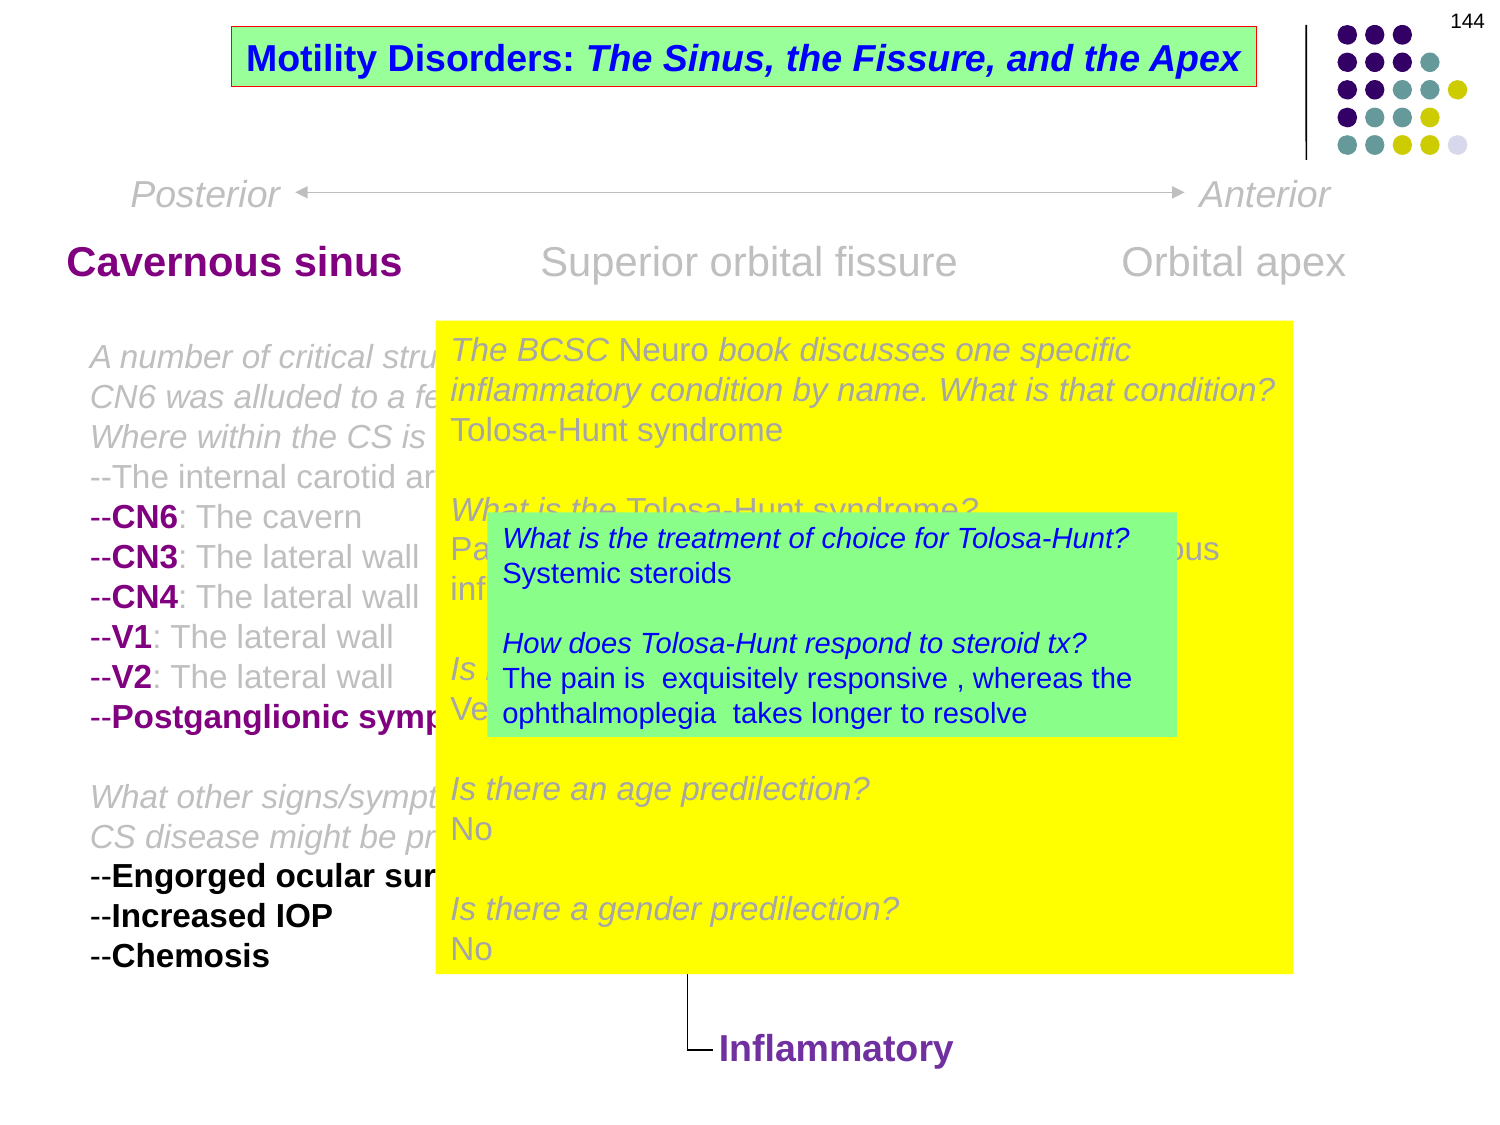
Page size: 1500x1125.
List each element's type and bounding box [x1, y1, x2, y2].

text_box [74, 320, 1294, 1077]
text_box [51, 226, 418, 292]
text_box [525, 226, 974, 292]
text_box [115, 160, 1477, 295]
text_box [231, 26, 1257, 87]
slide_number [1149, 0, 1500, 75]
